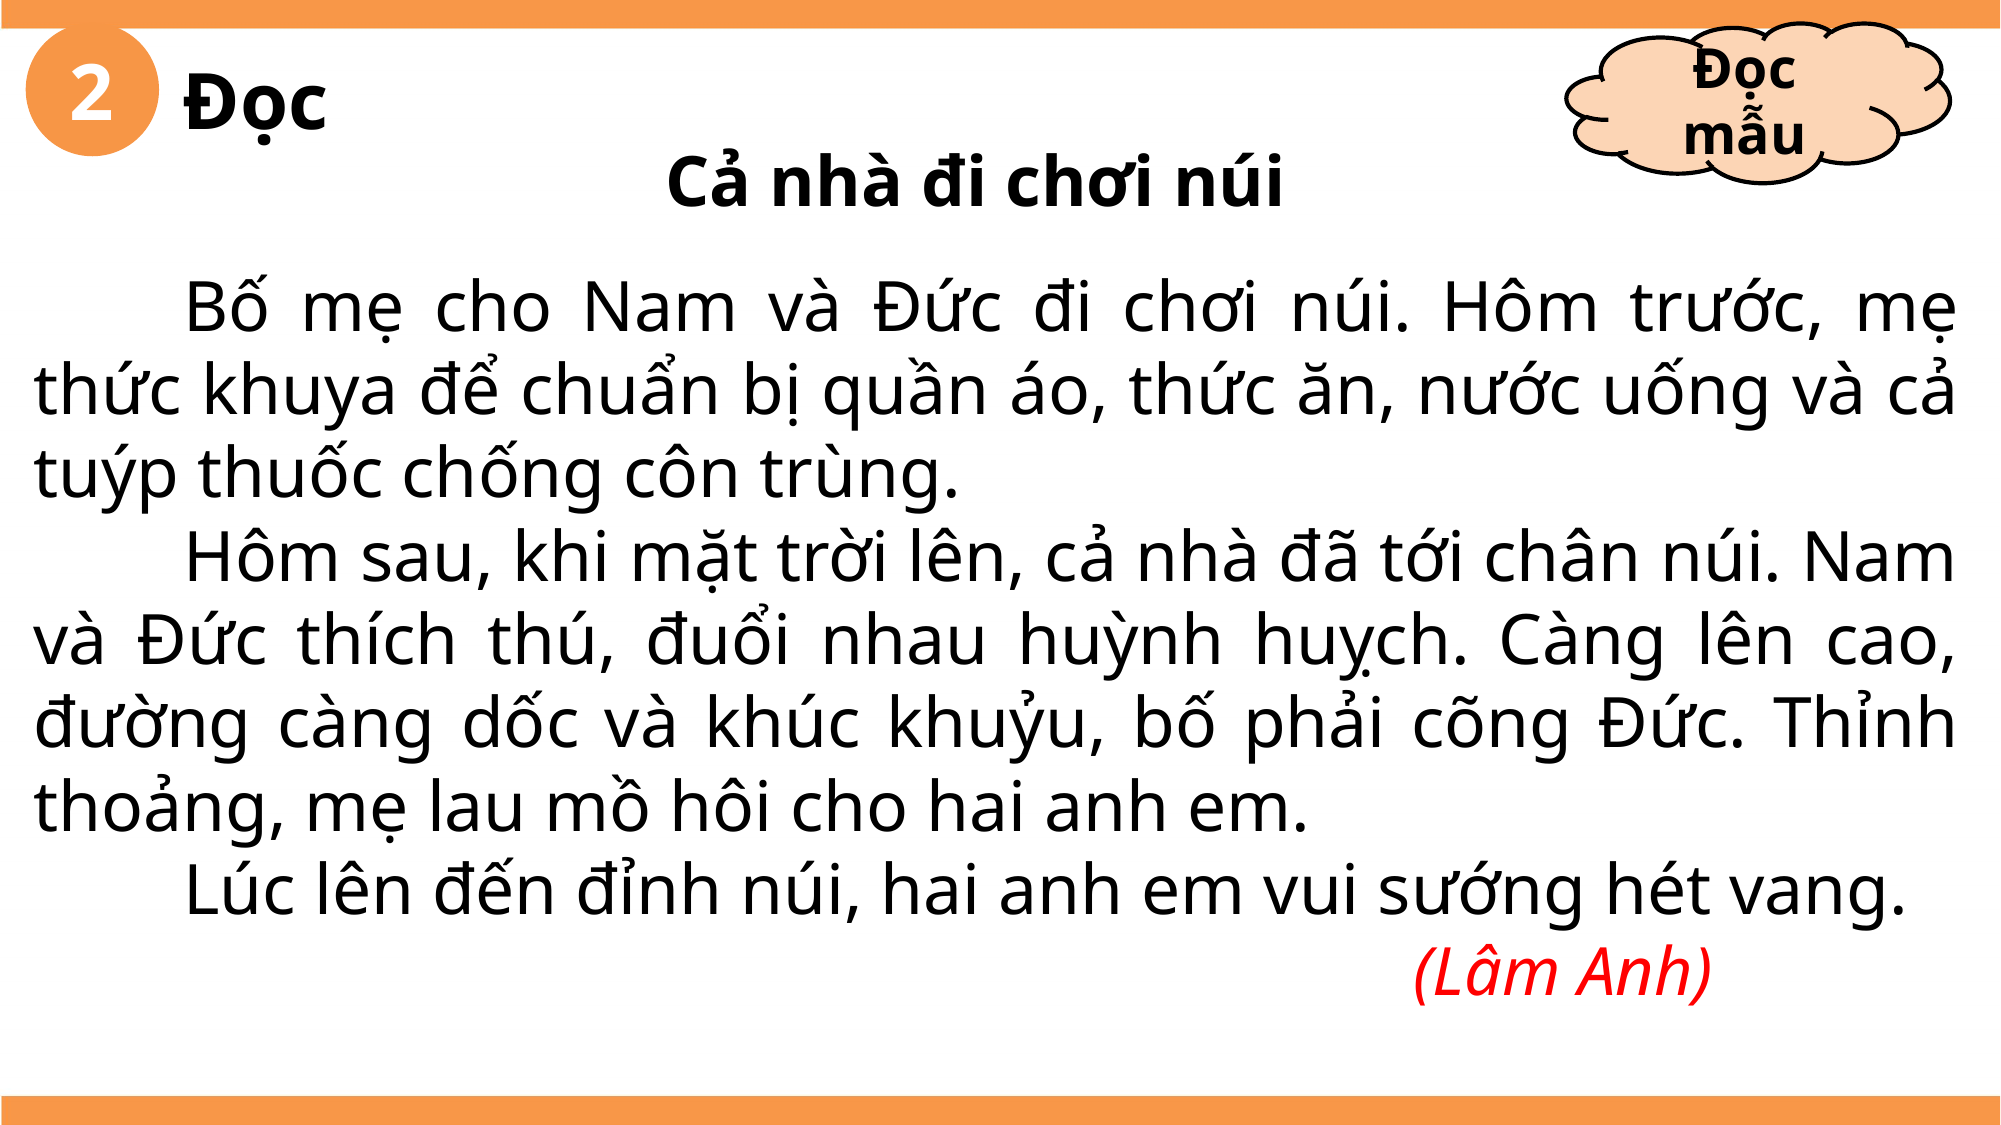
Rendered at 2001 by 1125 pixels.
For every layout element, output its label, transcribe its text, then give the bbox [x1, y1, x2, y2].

text_box 2 [23, 20, 162, 159]
text_box Bố mẹ cho Nam và Đức đi chơi núi. Hôm trước, mẹ thức khuya để chuẩn bị quần áo, thức ăn, nước uống và cả tuýp thuốc chống côn trùng. Hôm sau, khi mặt trời lên, cả nhà đã tới chân núi. Nam và Đức thích thú, đuổi nhau huỳnh huỵch. Càng lên cao, đường càng dốc và khúc khuỷu, bố phải cõng Đức. Thỉnh thoảng, mẹ lau mồ hôi cho hai anh em. Lúc lên đến đỉnh núi, hai anh em vui sướng hét vang. (Lâm Anh) [13, 251, 1981, 1019]
text_box Đọc [162, 42, 1622, 156]
picture [0, 0, 2001, 1125]
text_box Đọc mẫu [1564, 21, 1953, 186]
text_box Cả nhà đi chơi núi [325, 127, 1627, 231]
